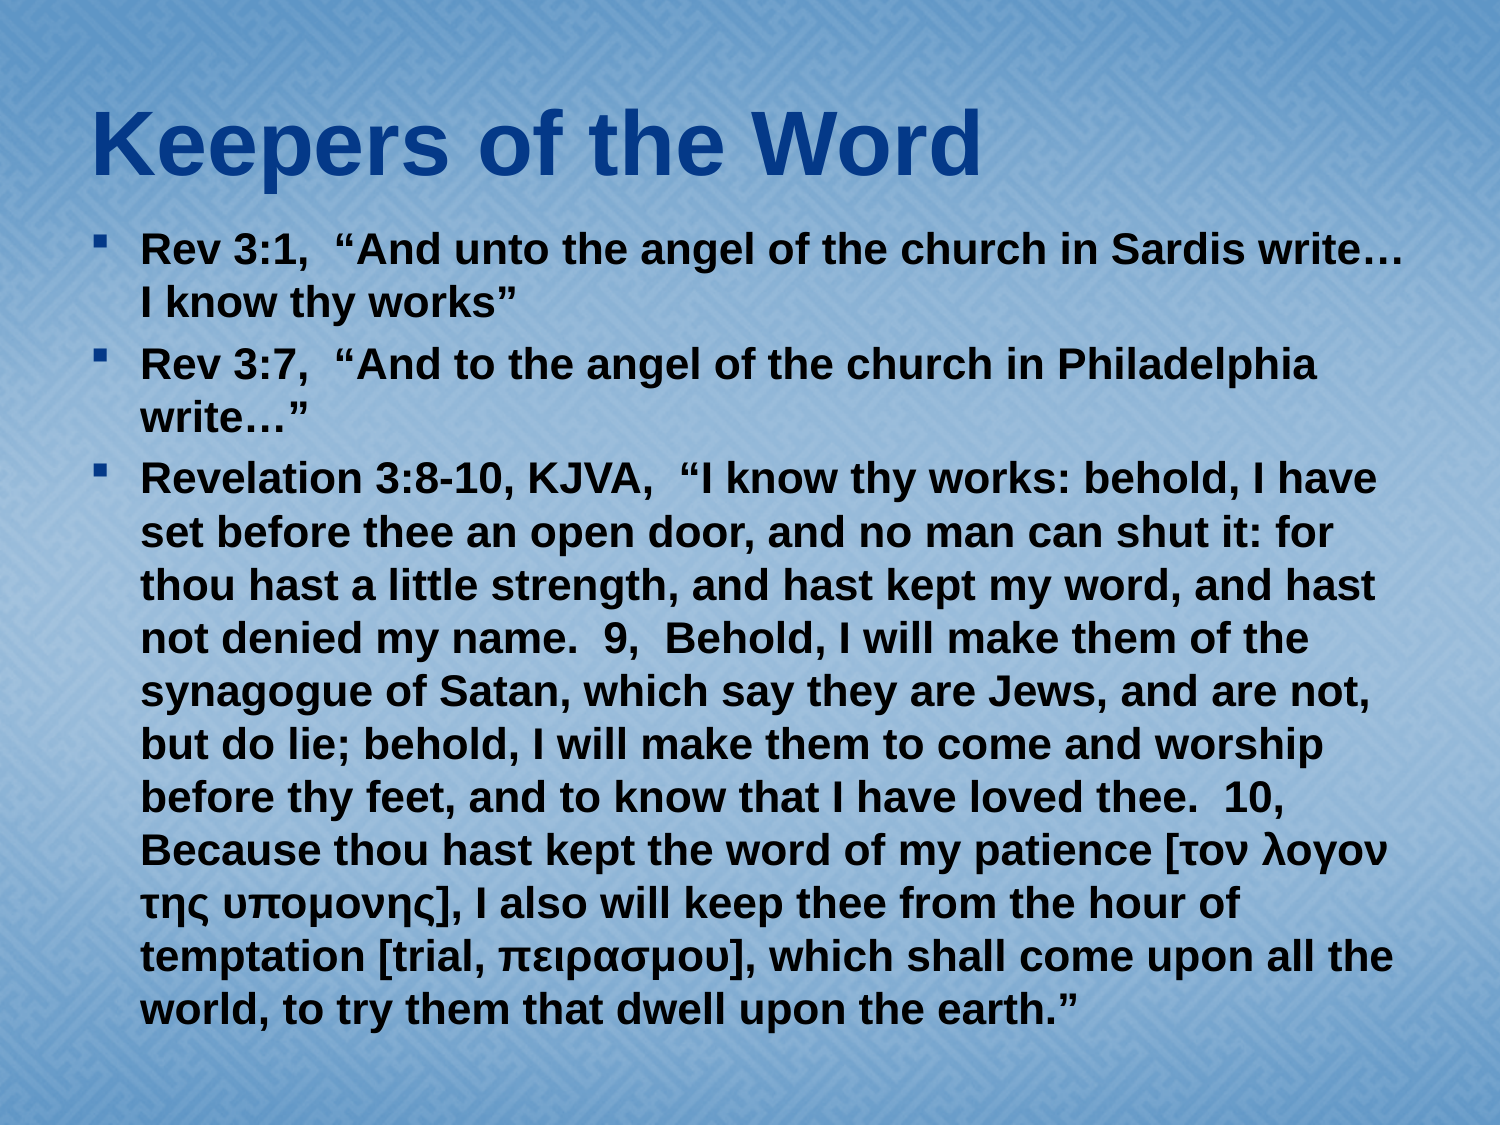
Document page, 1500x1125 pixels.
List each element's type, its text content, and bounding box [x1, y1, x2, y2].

list Rev 3:1, “And unto the angel of the church in Sardis write… I know thy works” Rev 3:7, “And to the angel of the church in Philadelphia write…” Revelation 3:8-10, KJVA, “I know thy works: behold, I have set before thee an open door, and no man can shut it: for thou hast a little strength, and hast kept my word, and hast not denied my name. 9, Behold, I will make them of the synagogue of Satan, which say they are Jews, and are not, but do lie; behold, I will make them to come and worship before thy feet, and to know that I have loved thee. 10, Because thou hast kept the word of my patience [τον λογον της υπομονης], I also will keep thee from the hour of temptation [trial, πειρασμου], which shall come upon all the world, to try them that dwell upon the earth.” [75, 212, 1425, 1050]
title Keepers of the Word [75, 45, 1425, 212]
